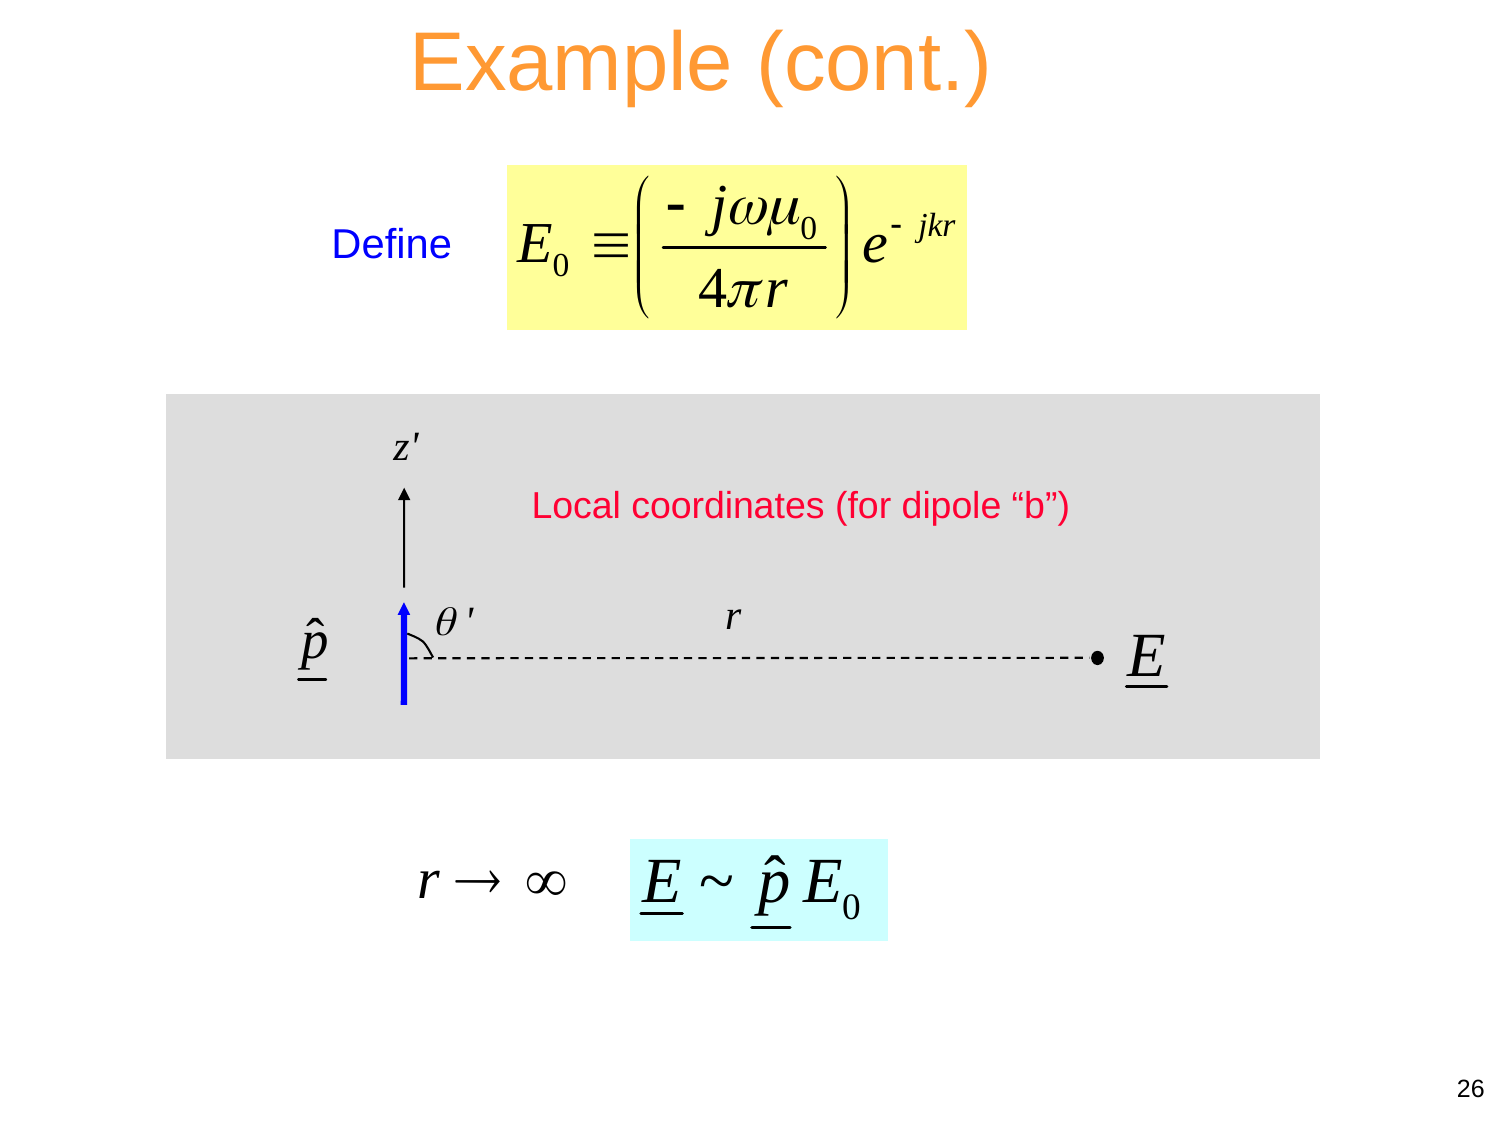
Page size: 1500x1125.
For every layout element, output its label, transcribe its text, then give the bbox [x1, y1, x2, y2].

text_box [629, 838, 889, 941]
slide_number 26 [1187, 1050, 1500, 1125]
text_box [164, 392, 1322, 761]
text_box Define [316, 209, 487, 275]
text_box Example (cont.) [280, 0, 1123, 115]
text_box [408, 860, 579, 914]
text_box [506, 165, 967, 330]
